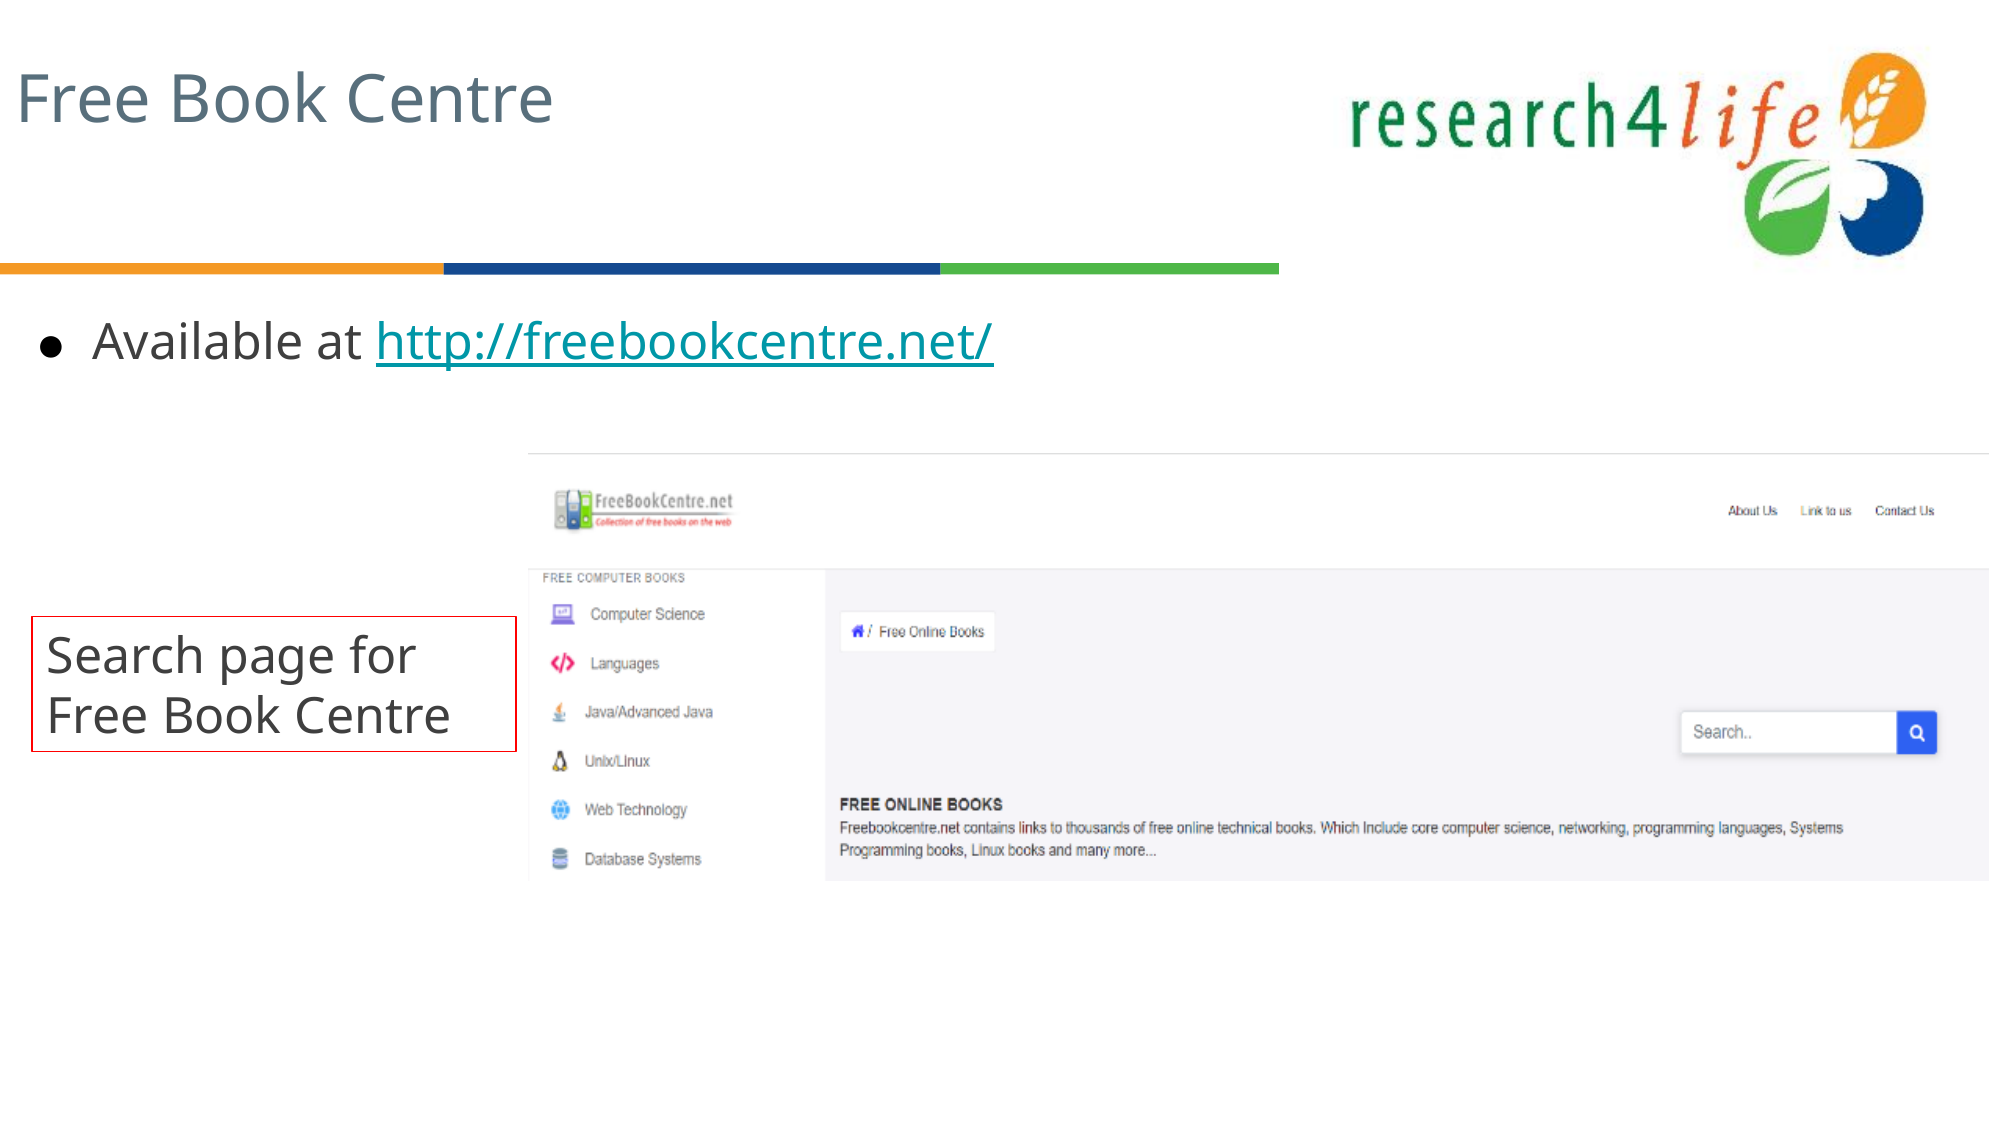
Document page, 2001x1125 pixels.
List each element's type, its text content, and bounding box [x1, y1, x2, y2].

title Free Book Centre [0, 56, 1200, 235]
list Available at http://freebookcentre.net/ [0, 302, 1727, 399]
text_box Search page for Free Book Centre [31, 616, 516, 752]
picture [528, 452, 1989, 881]
picture [1279, 22, 2000, 285]
